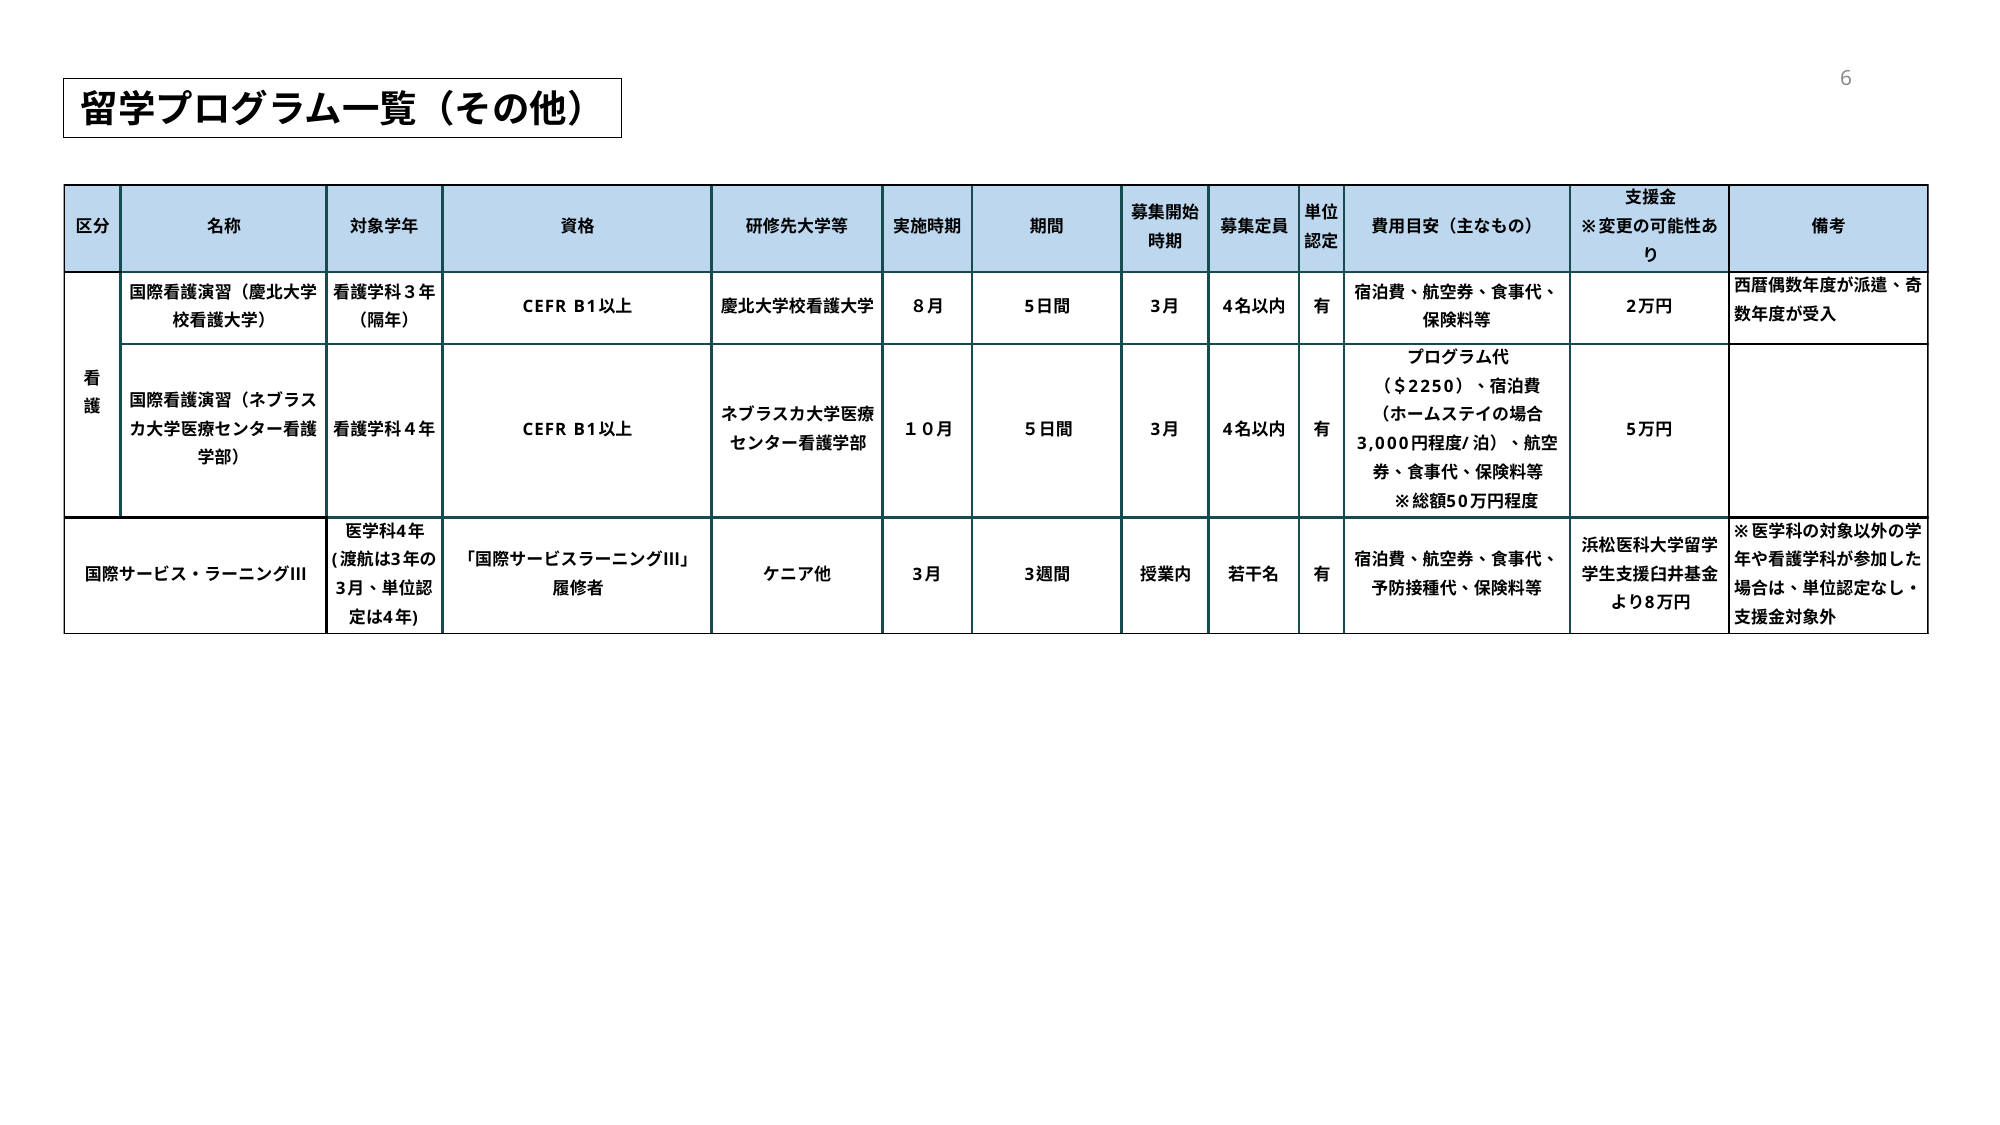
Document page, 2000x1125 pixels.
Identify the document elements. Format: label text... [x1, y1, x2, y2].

slide_number 6 [1717, 52, 1867, 105]
picture [63, 184, 1931, 636]
text_box 留学プログラム一覧（その他） [63, 78, 622, 138]
